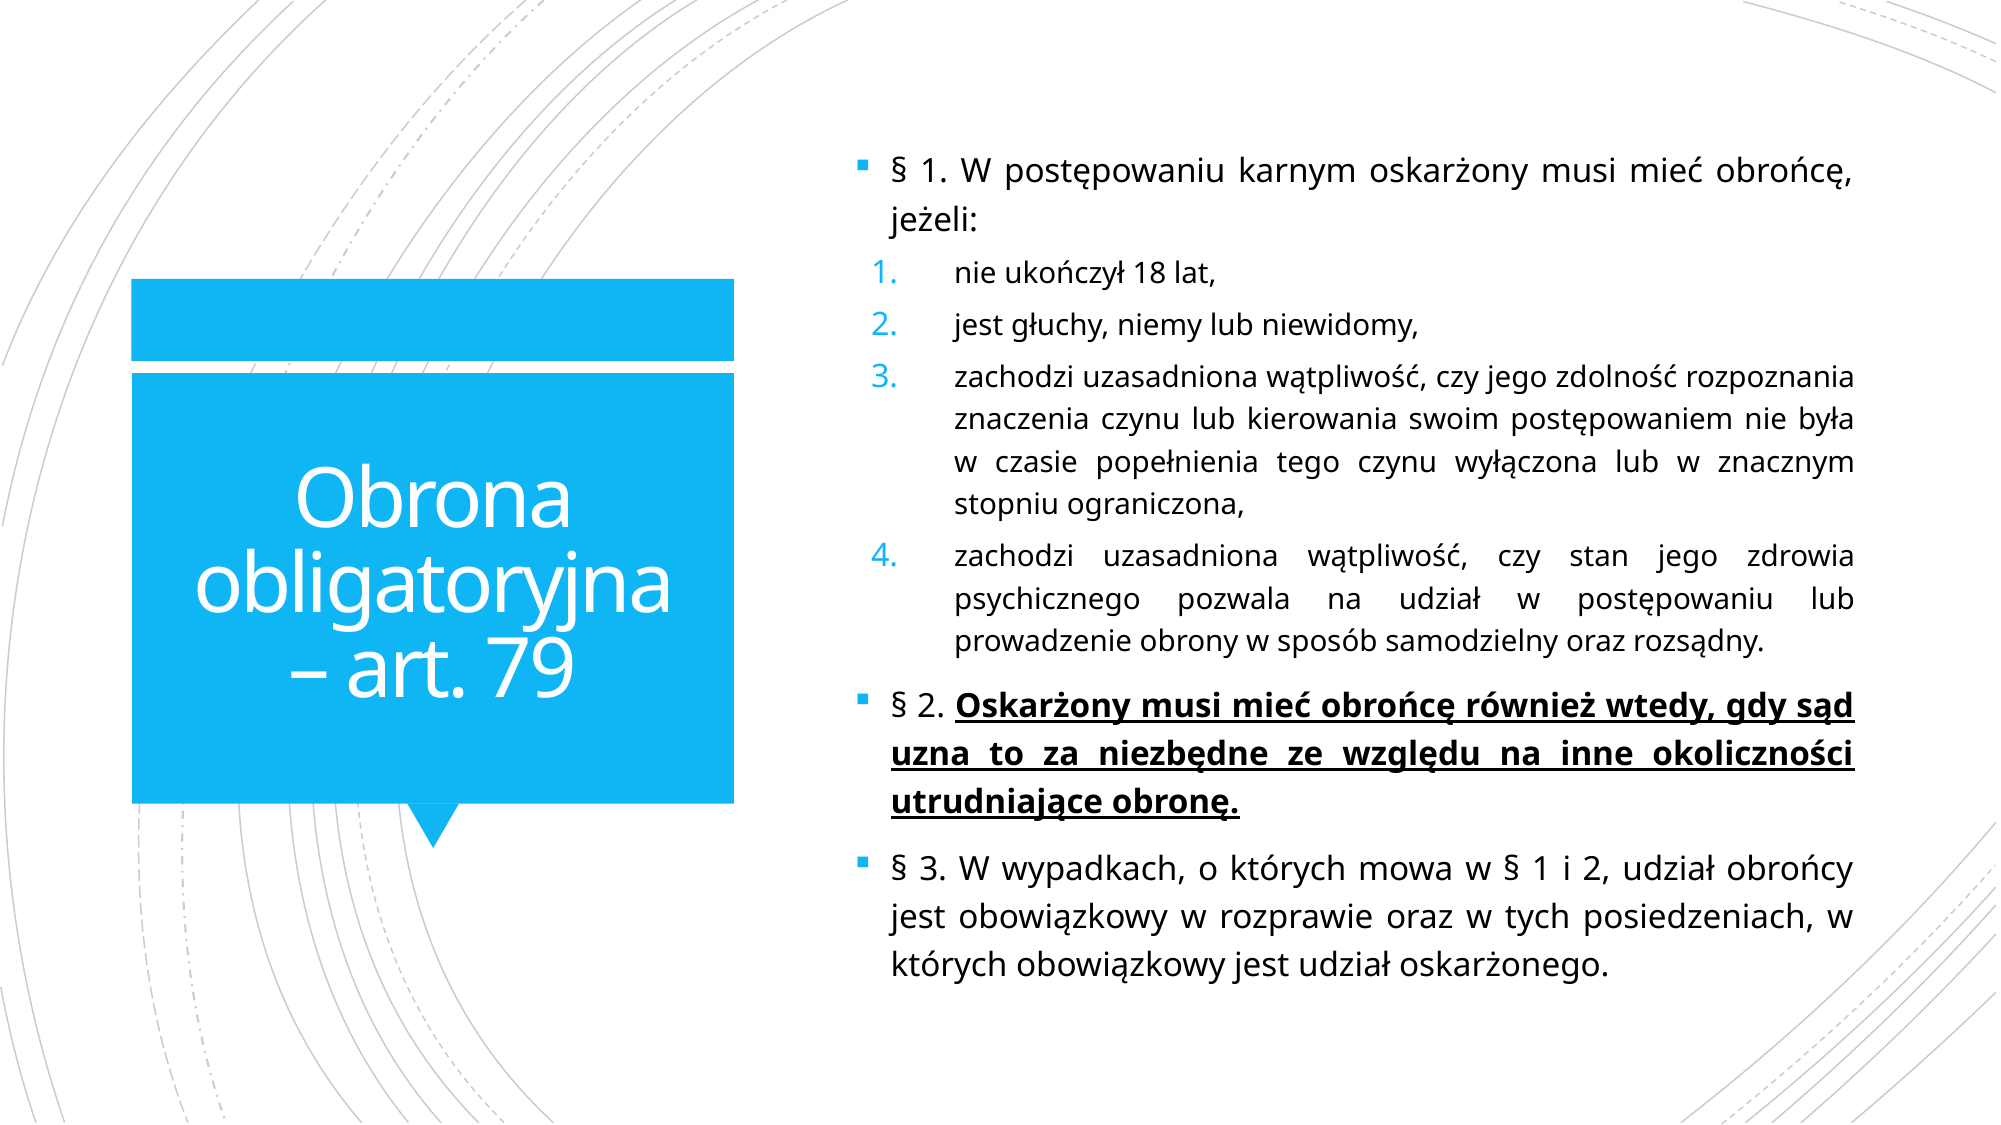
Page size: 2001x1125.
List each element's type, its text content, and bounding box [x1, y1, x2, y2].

title Obrona obligatoryjna – art. 79 [145, 385, 720, 789]
list § 1. W postępowaniu karnym oskarżony musi mieć obrońcę, jeżeli: nie ukończył 18 lat, jest głuchy, niemy lub niewidomy, zachodzi uzasadniona wątpliwość, czy jego zdolność rozpoznania znaczenia czynu lub kierowania swoim postępowaniem nie była w czasie popełnienia tego czynu wyłączona lub w znacznym stopniu ograniczona, zachodzi uzasadniona wątpliwość, czy stan jego zdrowia psychicznego pozwala na udział w postępowaniu lub prowadzenie obrony w sposób samodzielny oraz rozsądny. § 2. Oskarżony musi mieć obrońcę również wtedy, gdy sąd uzna to za niezbędne ze względu na inne okoliczności utrudniające obronę. § 3. W wypadkach, o których mowa w § 1 i 2, udział obrońcy jest obowiązkowy w rozprawie oraz w tych posiedzeniach, w których obowiązkowy jest udział oskarżonego. [839, 131, 1871, 993]
